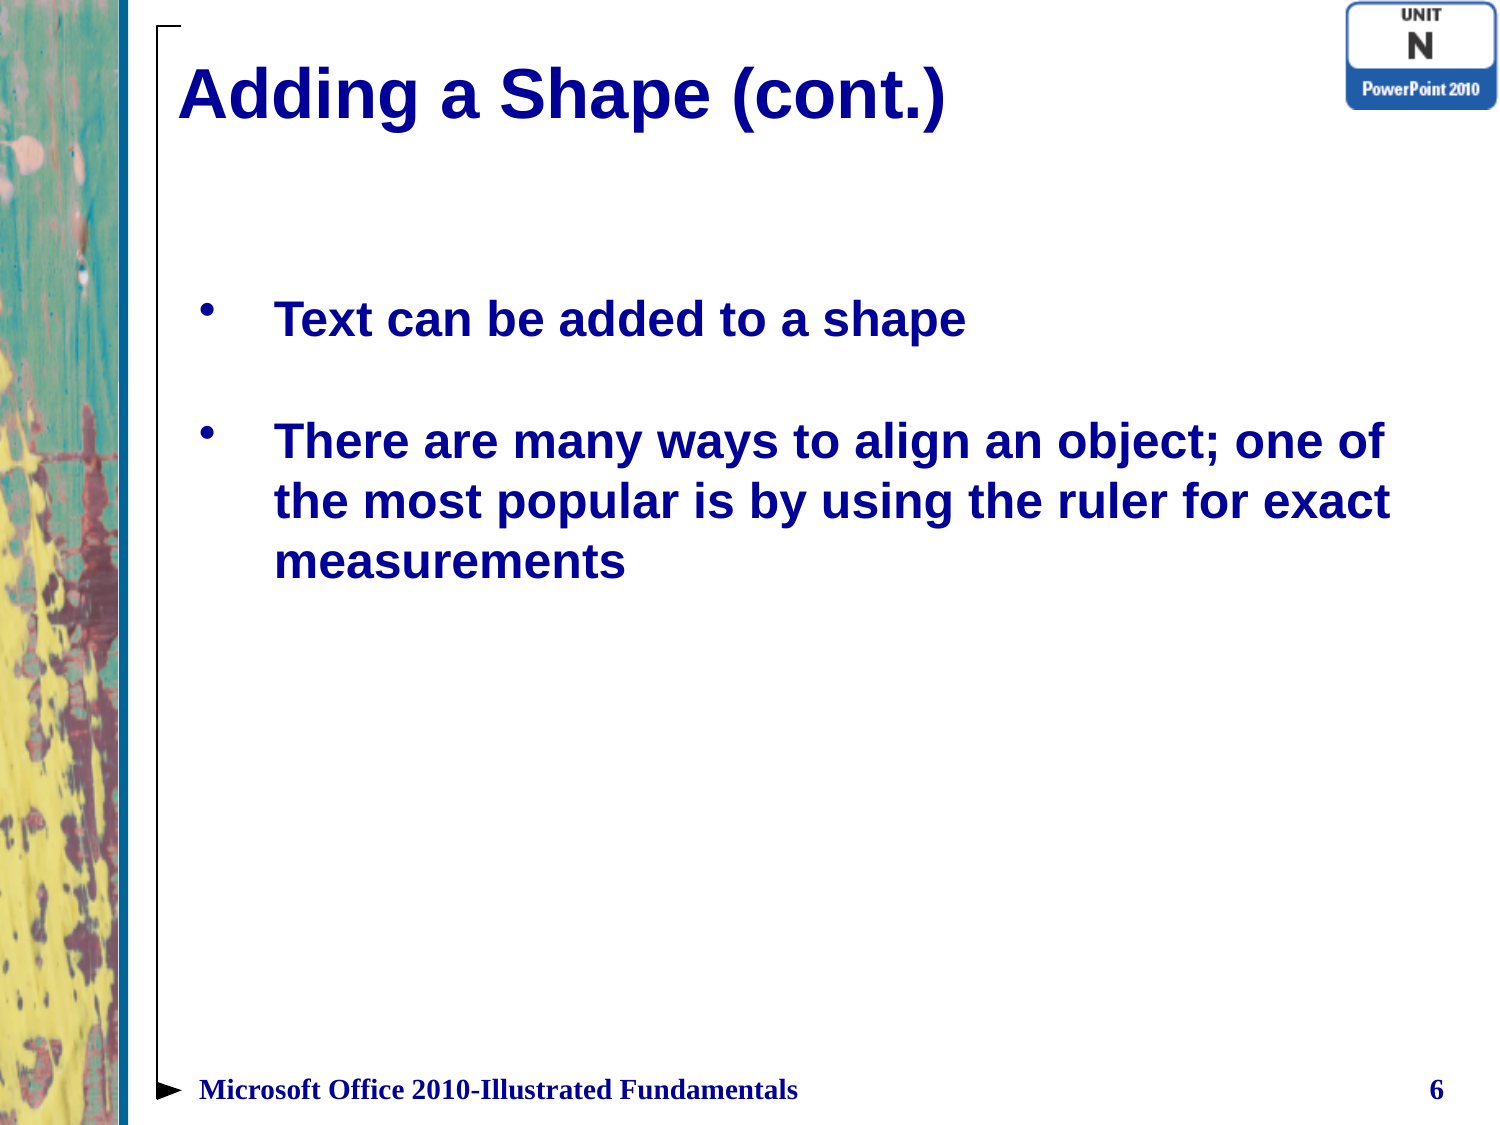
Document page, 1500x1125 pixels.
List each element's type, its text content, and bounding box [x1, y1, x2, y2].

list Text can be added to a shape There are many ways to align an object; one of the most popular is by using the ruler for exact measurements [183, 278, 1447, 1014]
footer Microsoft Office 2010-Illustrated Fundamentals [183, 1062, 1147, 1125]
slide_number 6 [1356, 1062, 1460, 1105]
title Adding a Shape (cont.) [161, 0, 1359, 182]
picture [0, 0, 118, 1125]
picture [1359, 0, 1500, 110]
